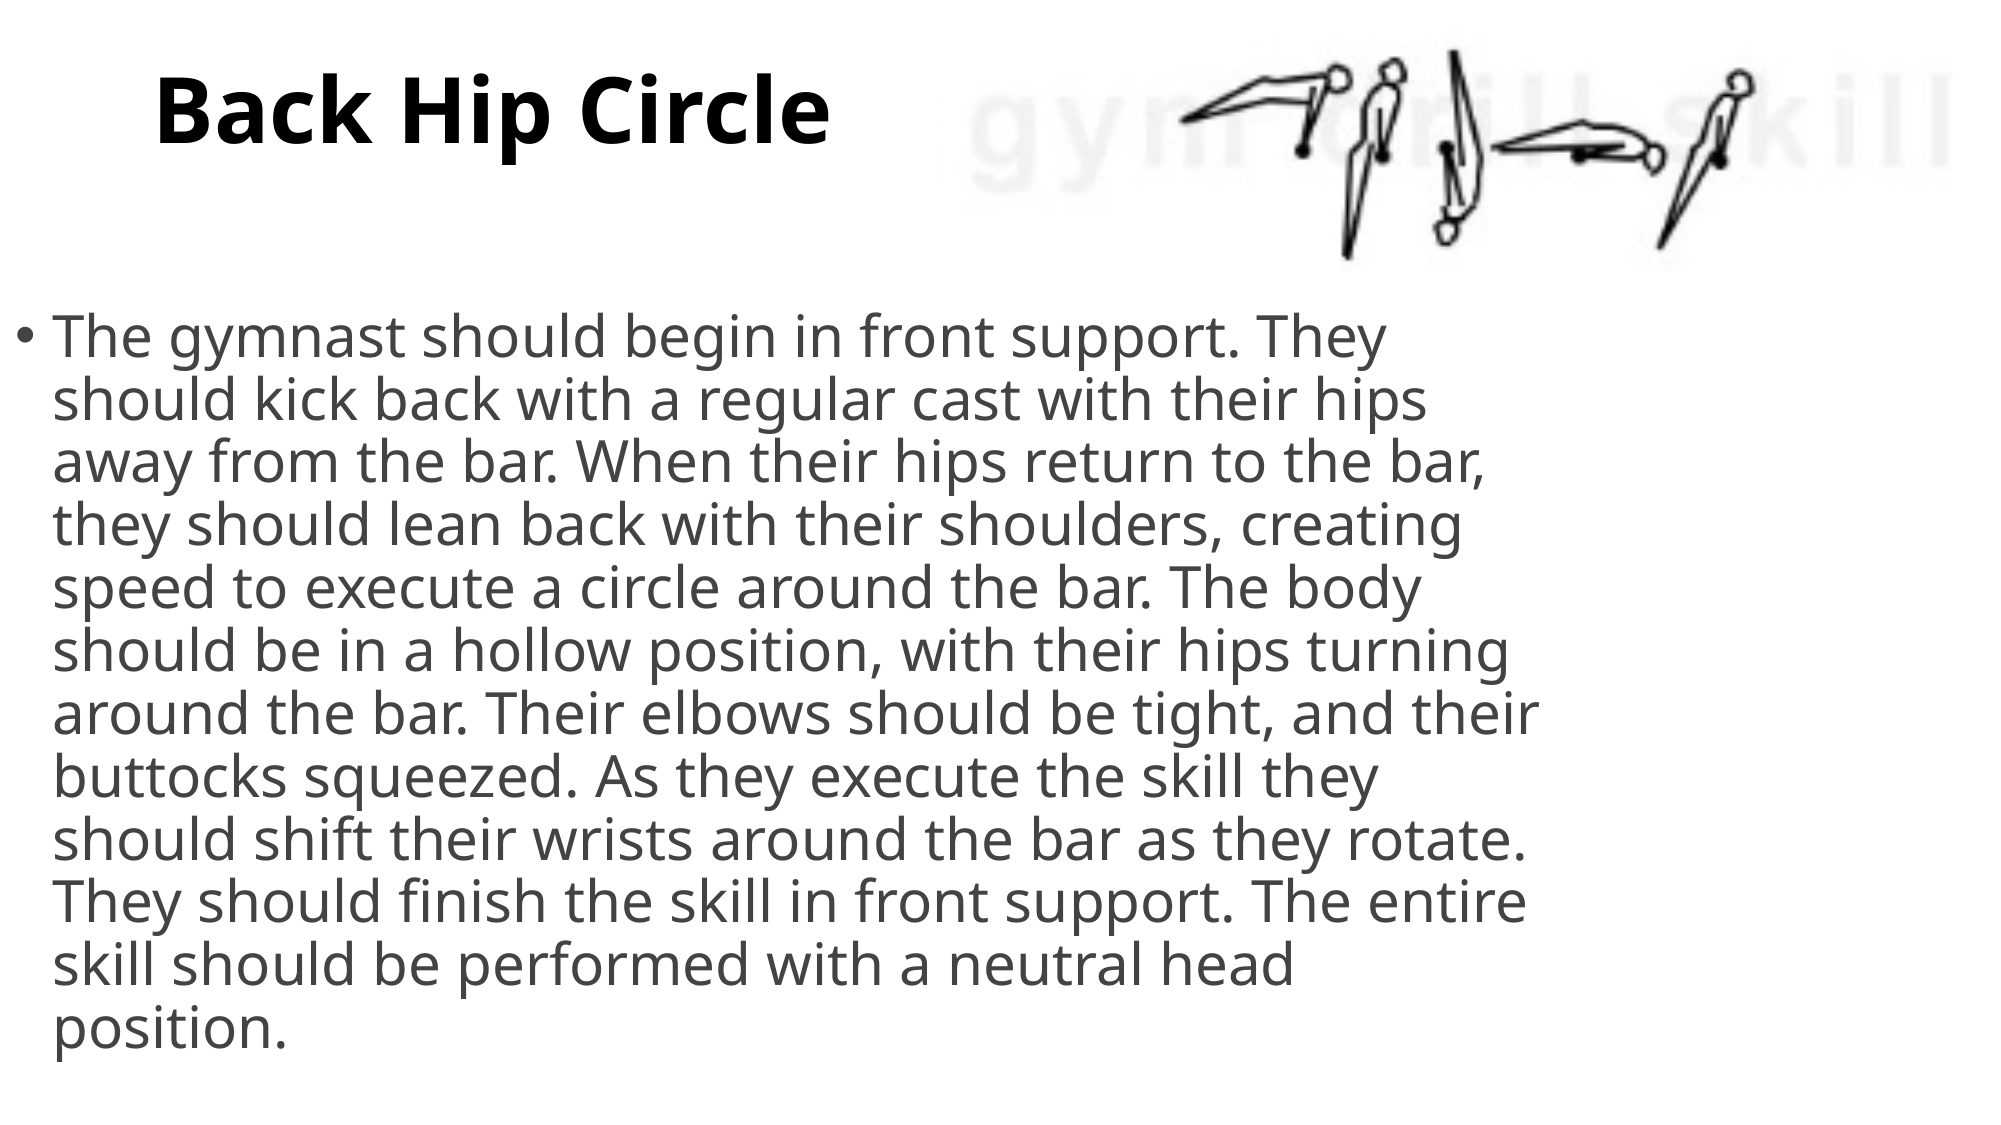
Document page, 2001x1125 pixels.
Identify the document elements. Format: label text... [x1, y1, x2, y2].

list The gymnast should begin in front support. They should kick back with a regular cast with their hips away from the bar. When their hips return to the bar, they should lean back with their shoulders, creating speed to execute a circle around the bar. The body should be in a hollow position, with their hips turning around the bar. Their elbows should be tight, and their buttocks squeezed. As they execute the skill they should shift their wrists around the bar as they rotate. They should finish the skill in front support. The entire skill should be performed with a neutral head position. [0, 299, 1558, 1125]
picture [936, 0, 2000, 399]
title Back Hip Circle [137, 59, 936, 278]
